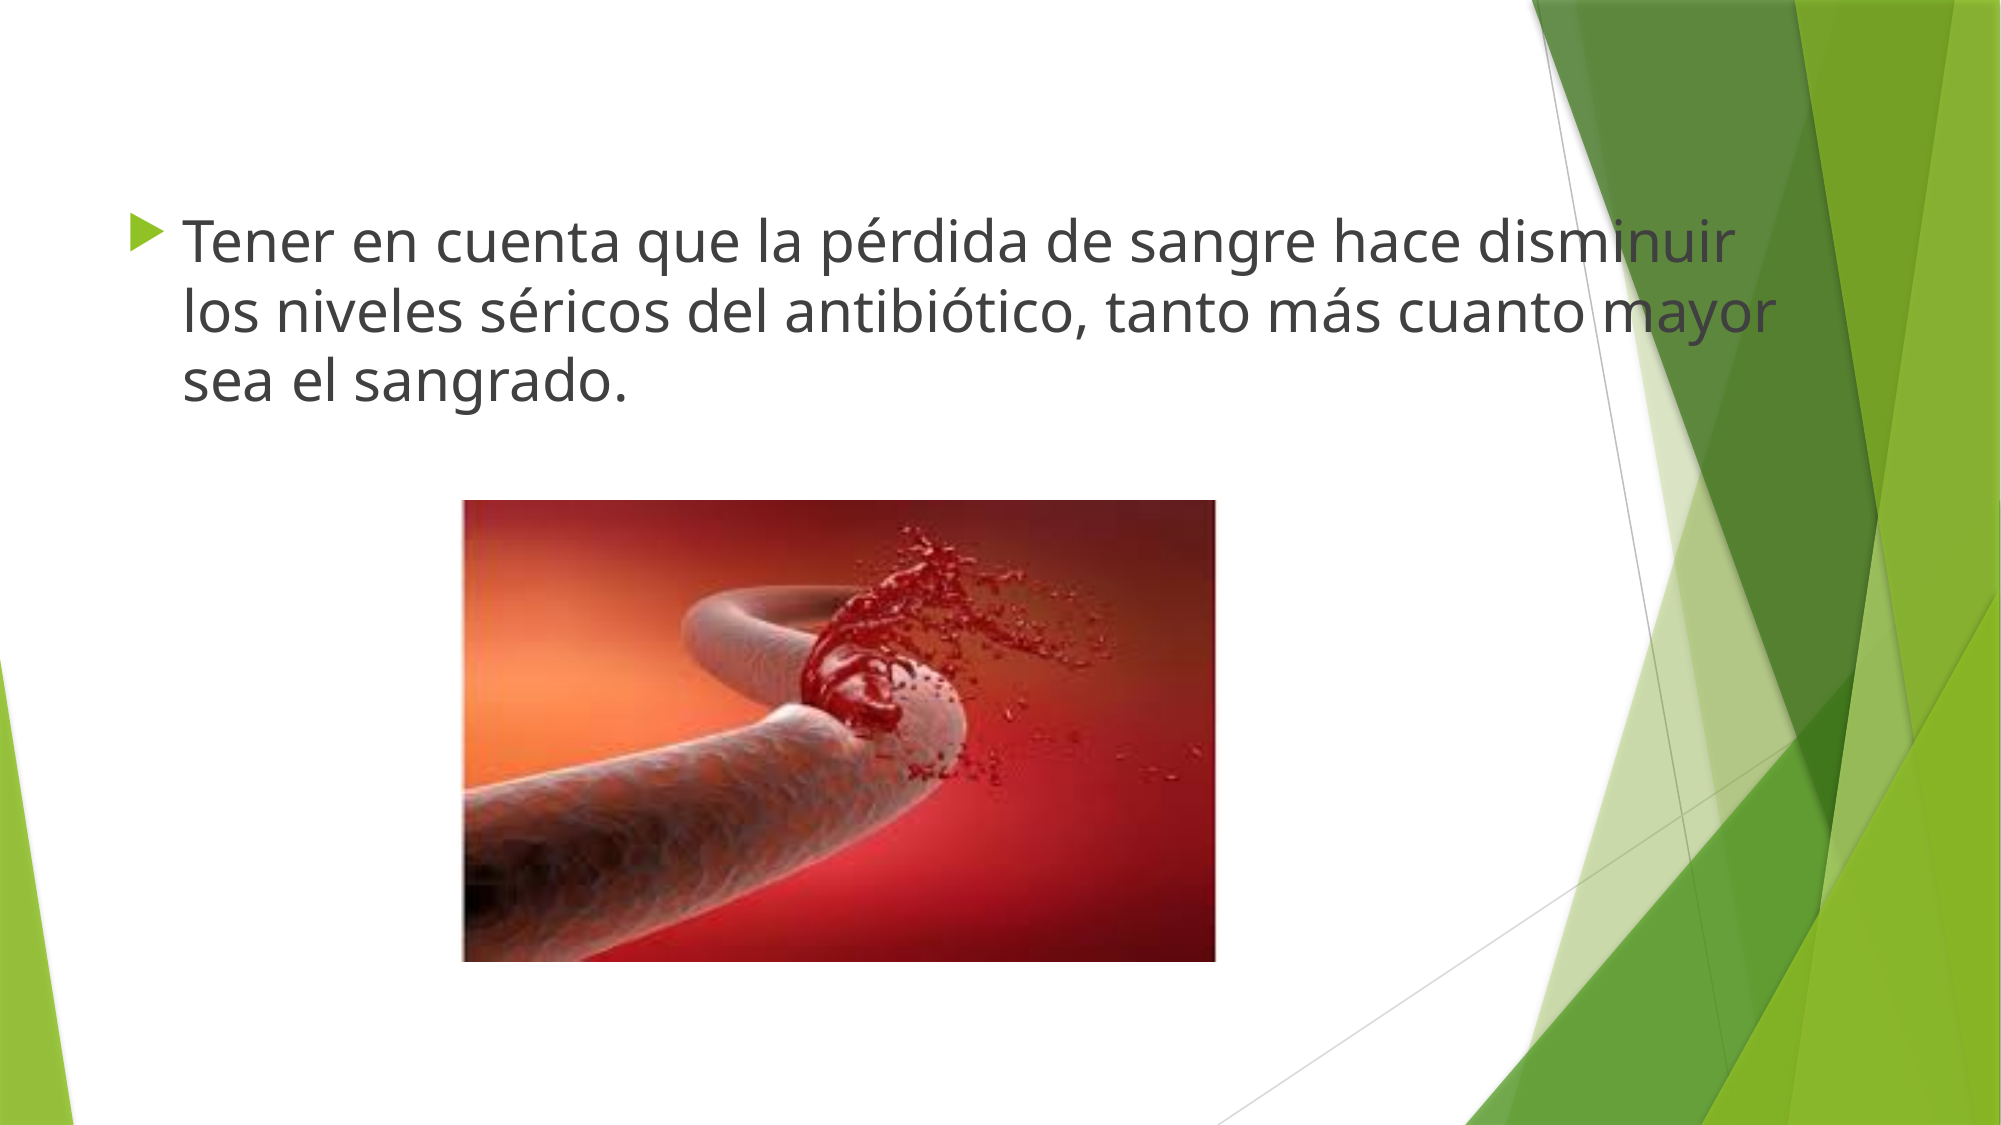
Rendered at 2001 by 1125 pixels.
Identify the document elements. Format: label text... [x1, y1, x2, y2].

picture [459, 500, 1220, 962]
list Tener en cuenta que la pérdida de sangre hace disminuir los niveles séricos del antibiótico, tanto más cuanto mayor sea el sangrado. [111, 196, 1800, 992]
